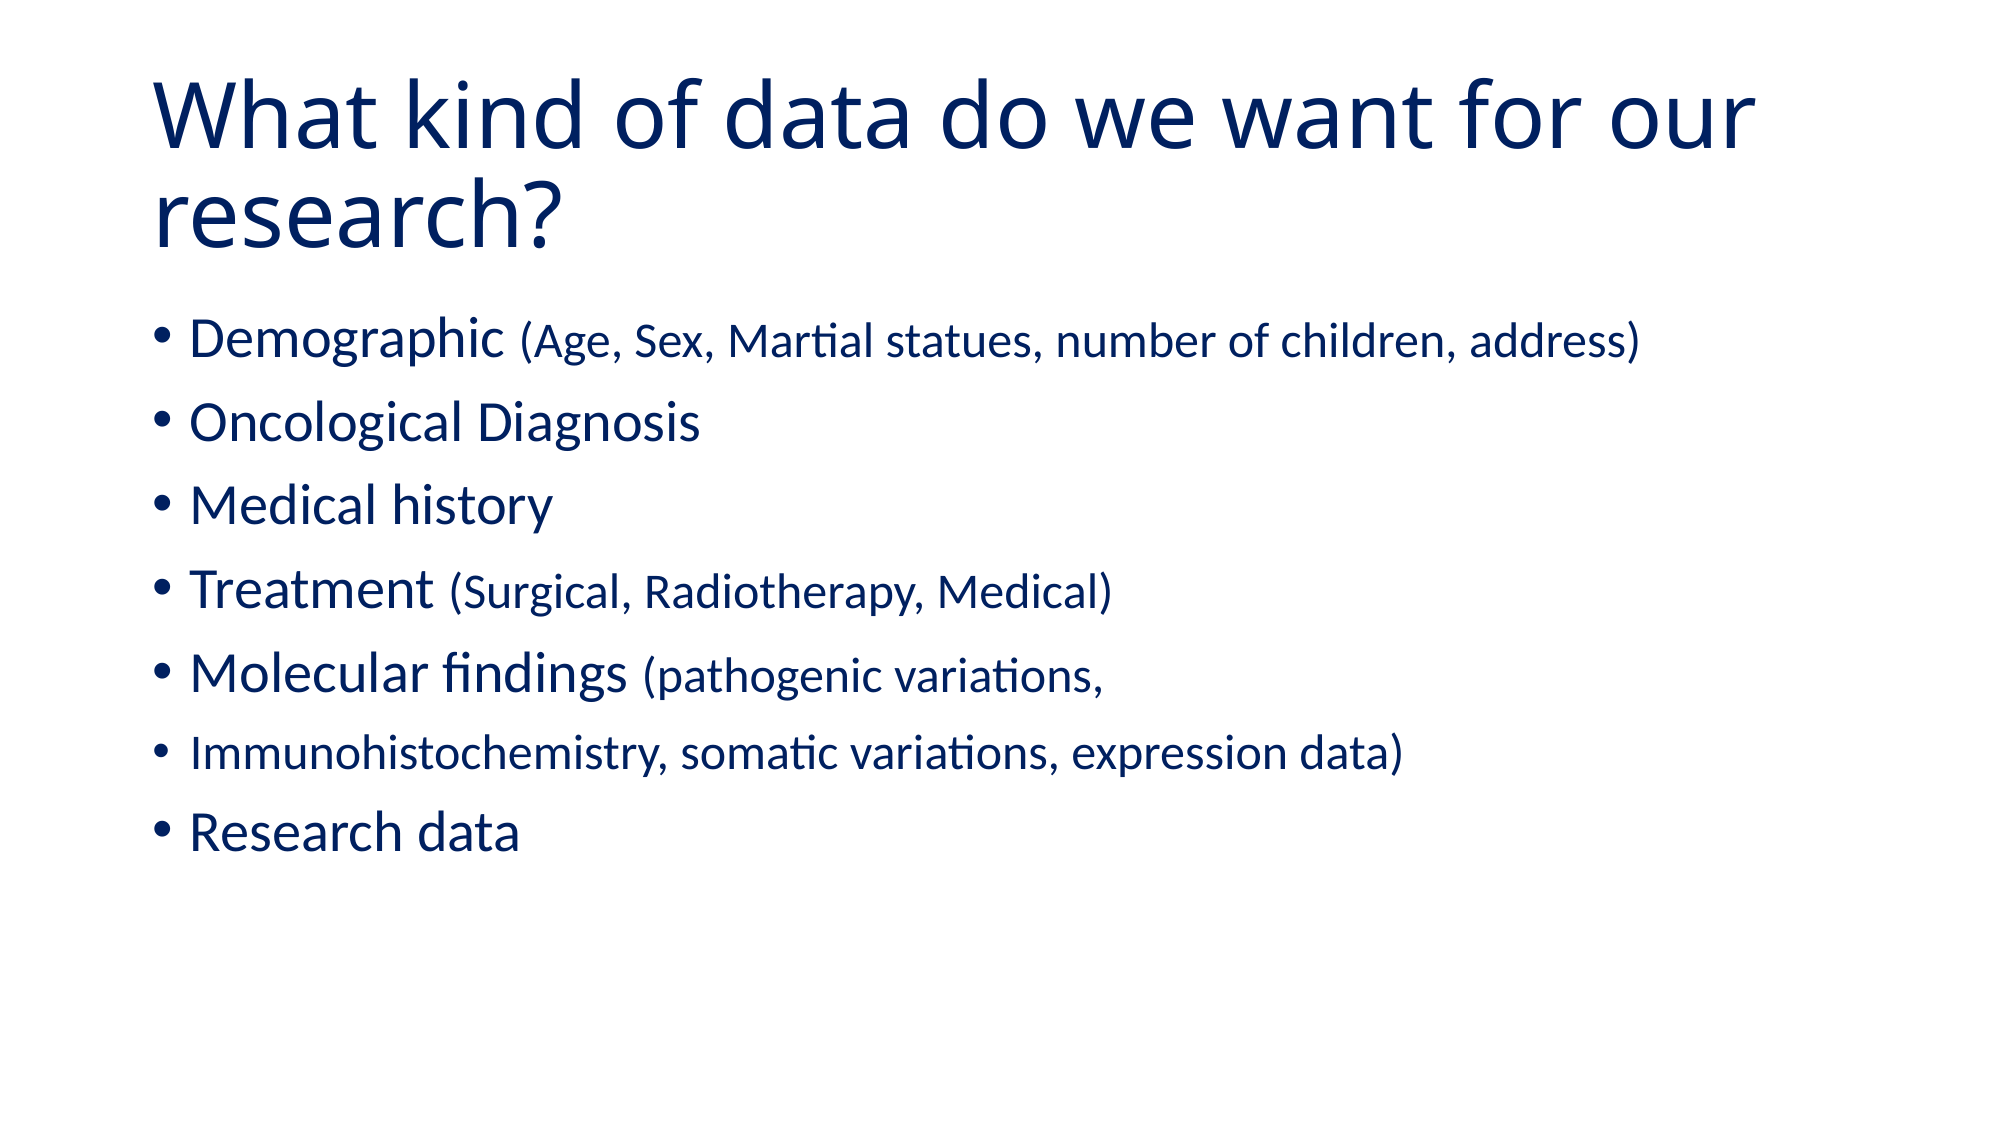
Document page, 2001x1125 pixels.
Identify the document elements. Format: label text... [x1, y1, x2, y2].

title What kind of data do we want for our research? [137, 59, 1863, 278]
list Demographic (Age, Sex, Martial statues, number of children, address) Oncological Diagnosis Medical history Treatment (Surgical, Radiotherapy, Medical) Molecular findings (pathogenic variations, Immunohistochemistry, somatic variations, expression data) Research data [137, 299, 1863, 1014]
